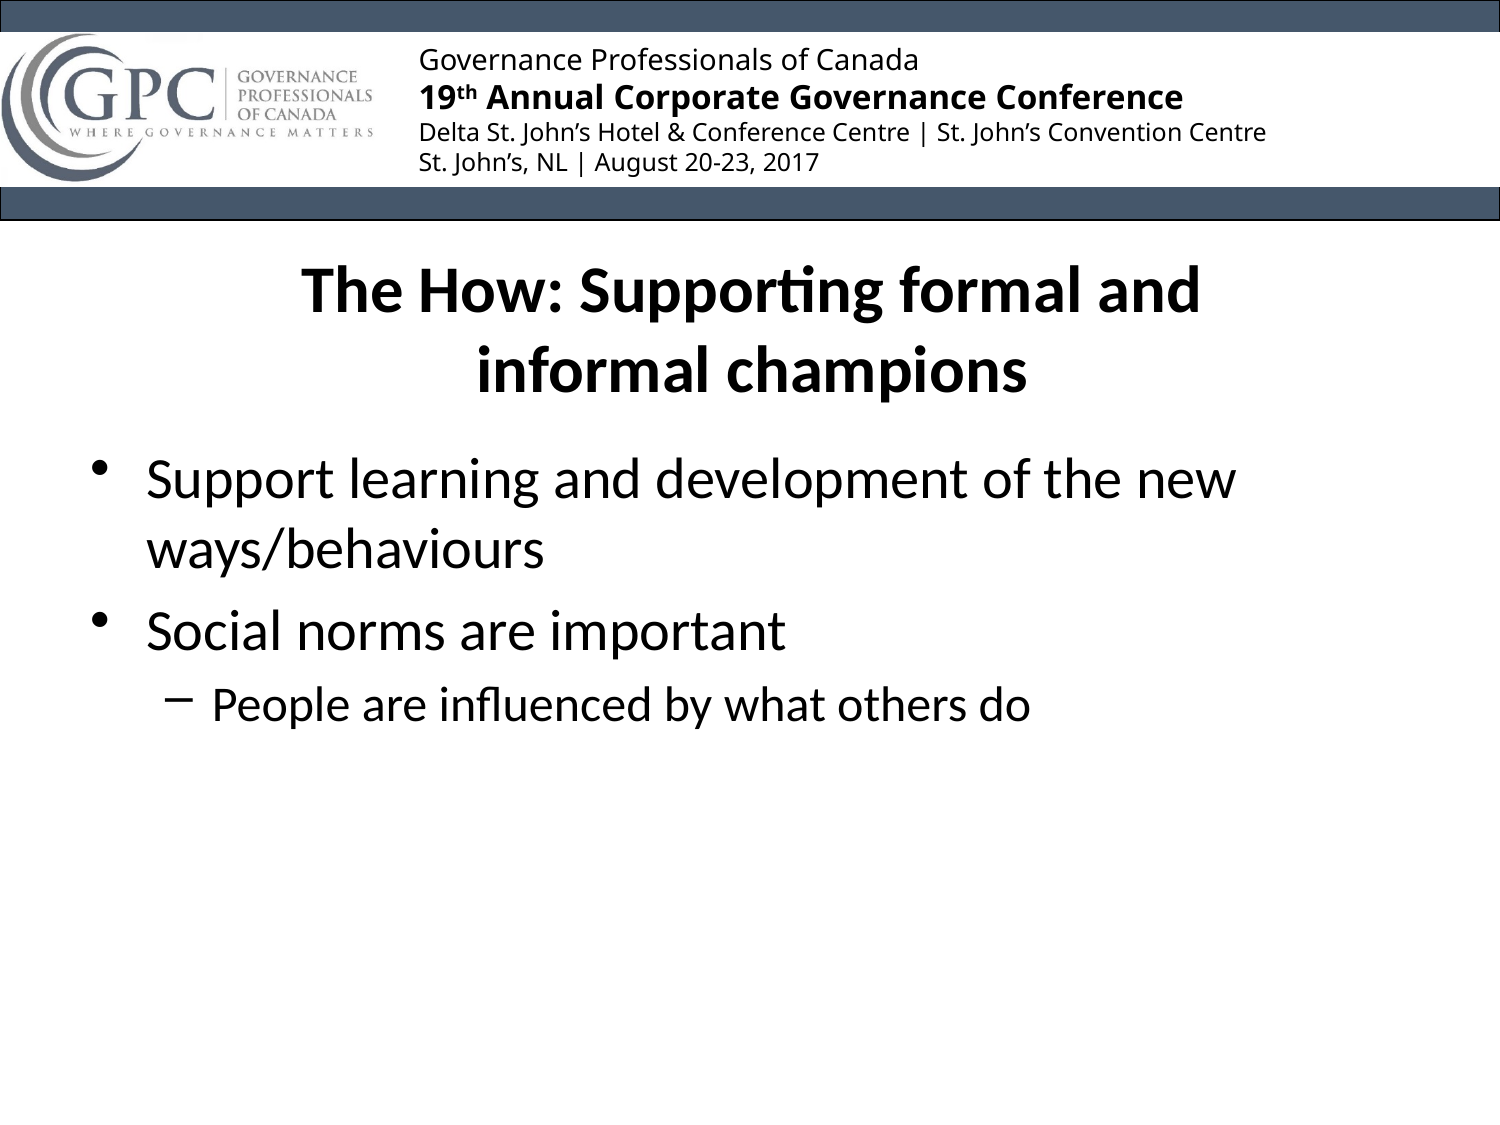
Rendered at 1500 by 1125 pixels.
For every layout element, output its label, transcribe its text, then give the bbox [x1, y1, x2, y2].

list Support learning and development of the new ways/behaviours Social norms are important People are influenced by what others do [74, 432, 1426, 982]
title The How: Supporting formal and informal champions [77, 231, 1428, 420]
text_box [0, 0, 1500, 221]
